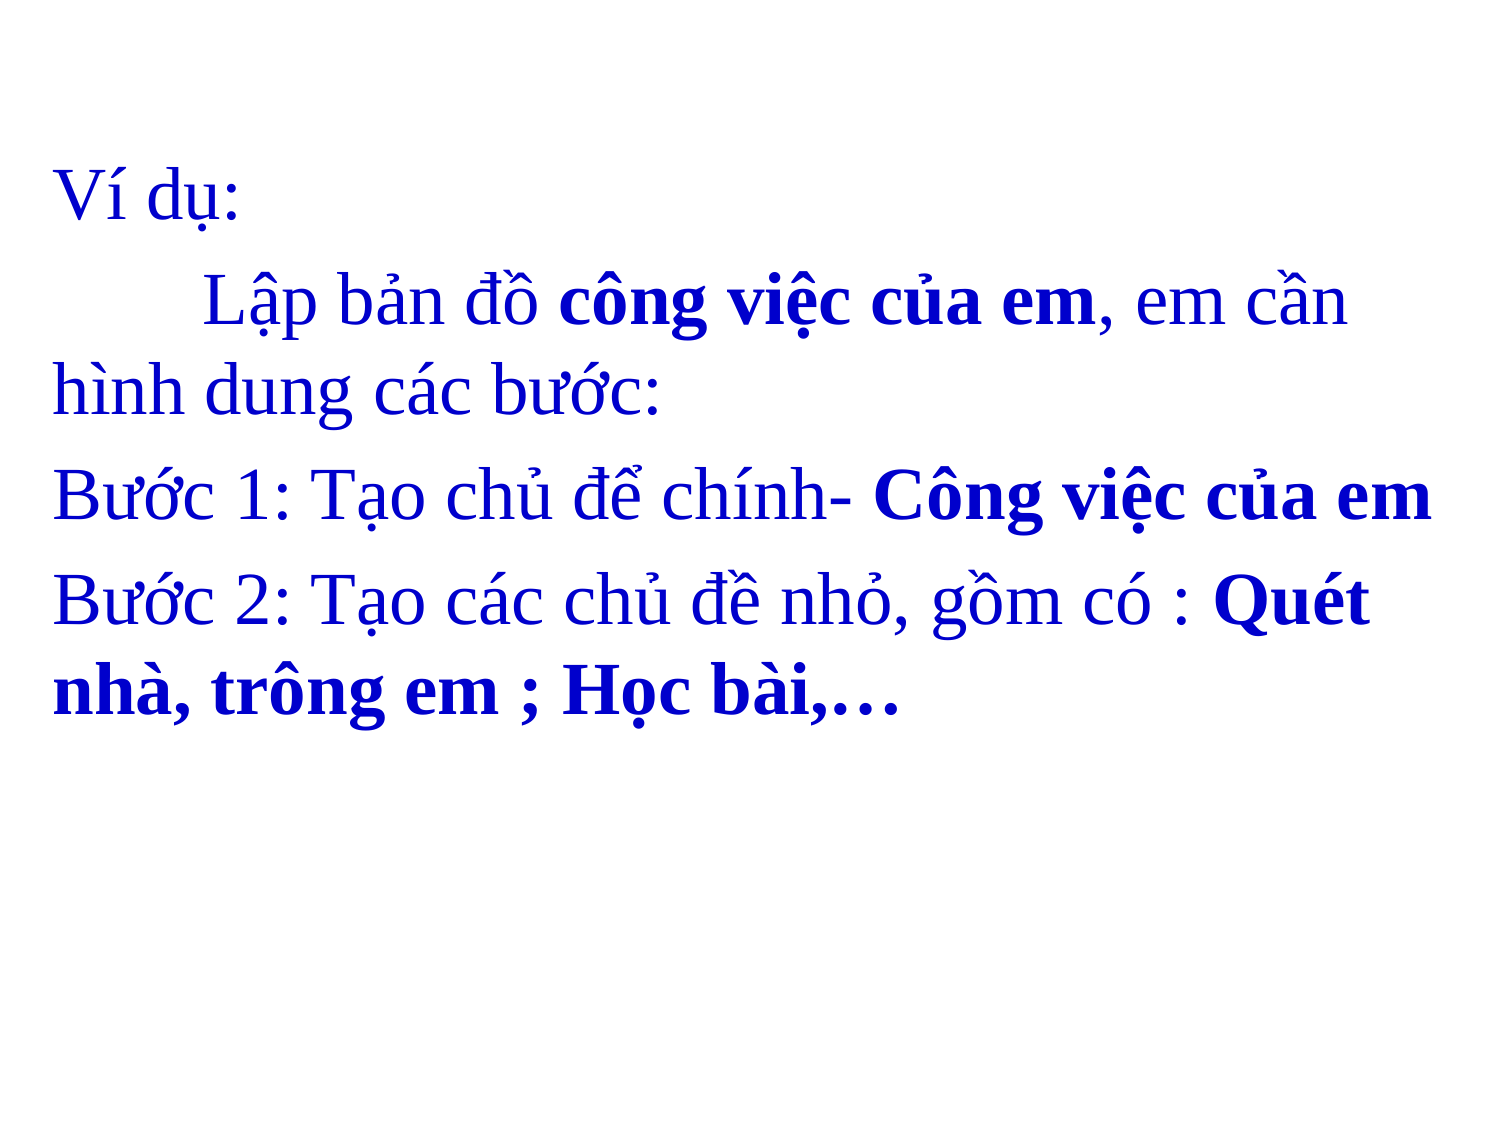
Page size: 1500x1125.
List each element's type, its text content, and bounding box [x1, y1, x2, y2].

text_box Ví dụ: Lập bản đồ công việc của em, em cần hình dung các bước: Bước 1: Tạo chủ để chính- Công việc của em Bước 2: Tạo các chủ đề nhỏ, gồm có : Quét nhà, trông em ; Học bài,… [37, 137, 1488, 900]
